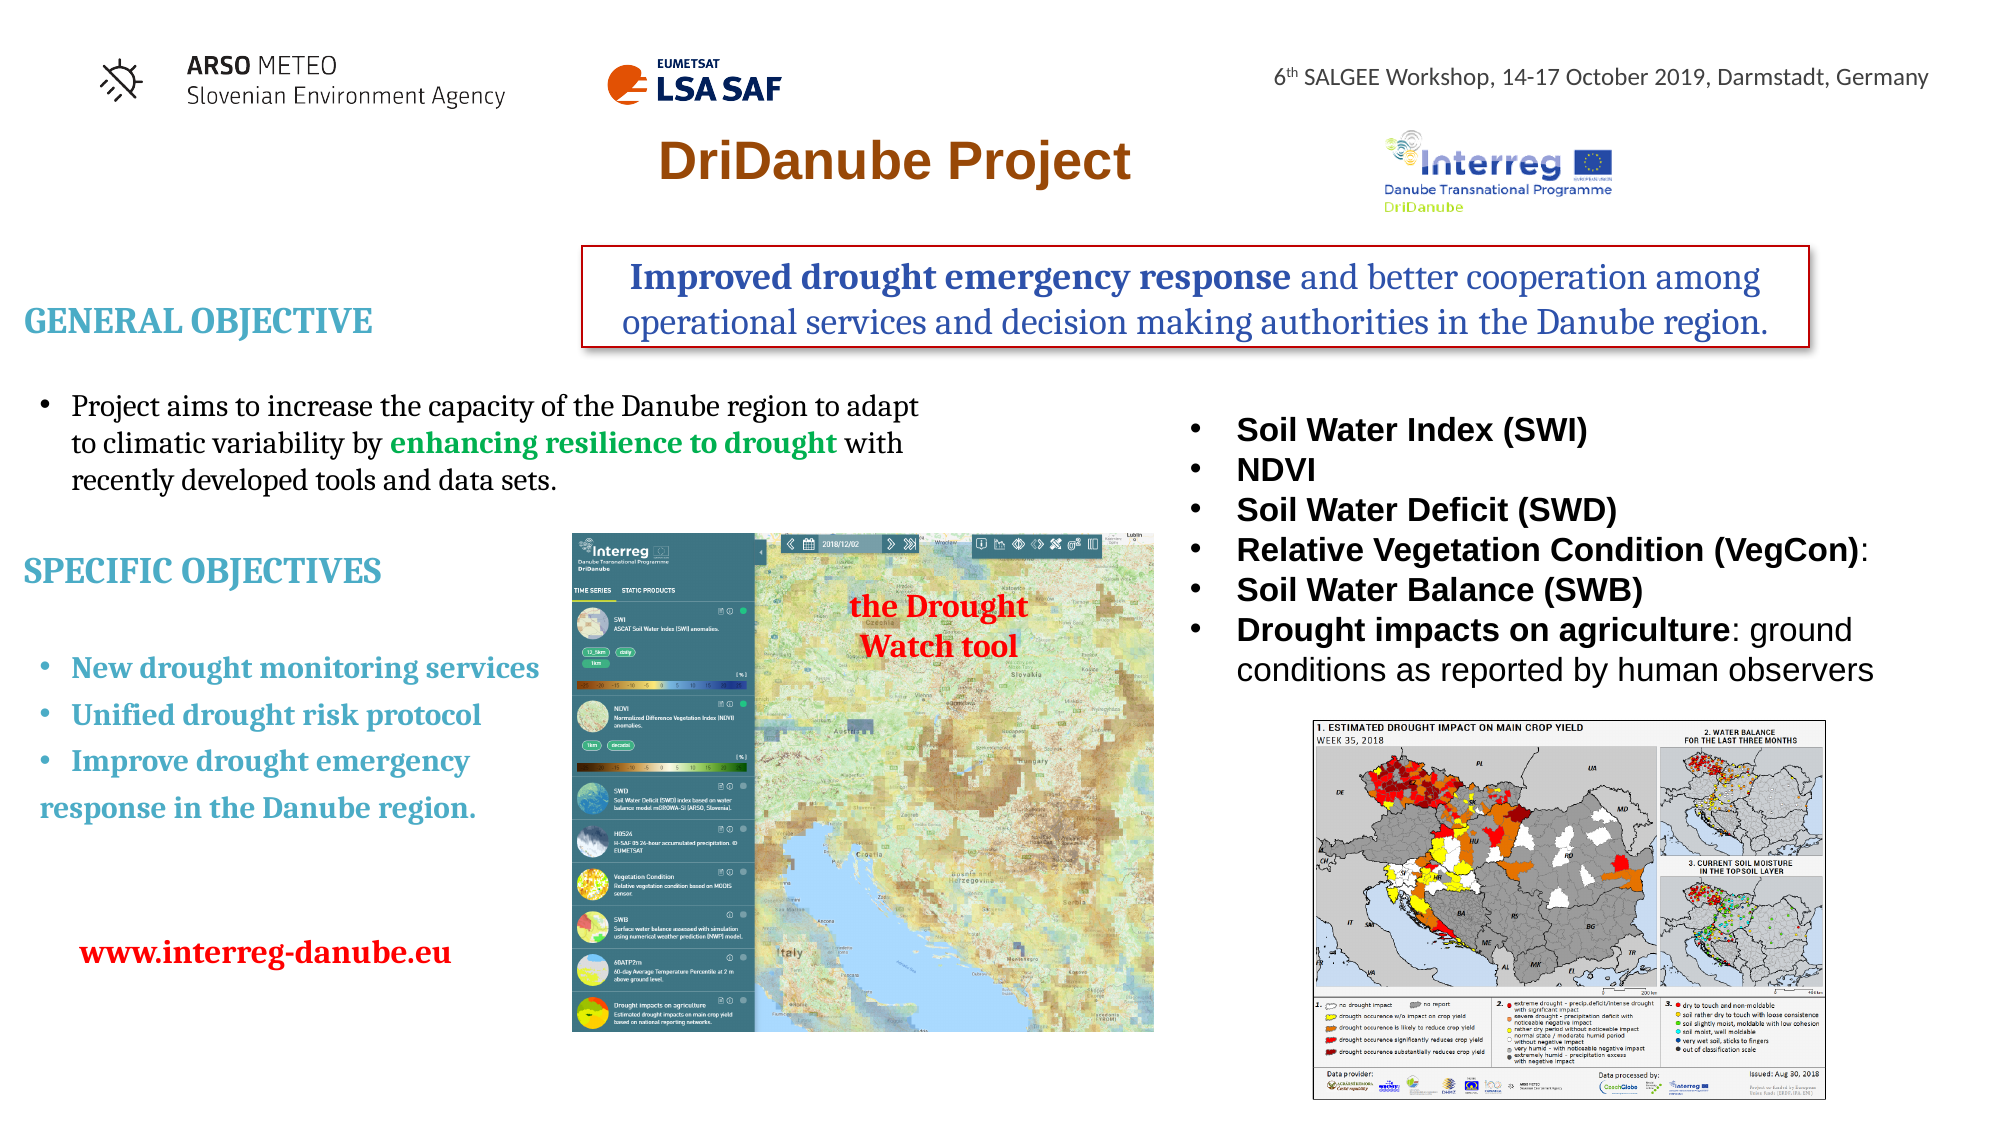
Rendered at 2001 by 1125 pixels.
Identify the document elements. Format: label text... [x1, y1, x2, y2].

text_box GENERAL OBJECTIVE [9, 289, 639, 349]
text_box Improved drought emergency response and better cooperation among operational services and decision making authorities in the Danube region. [580, 244, 1811, 349]
text_box Soil Water Index (SWI) NDVI Soil Water Deficit (SWD) Relative Vegetation Condition (VegCon): Soil Water Balance (SWB) Drought impacts on agriculture: ground conditions as reported by human observers [1175, 400, 1965, 696]
text_box www.interreg-danube.eu [64, 922, 481, 978]
picture [1311, 718, 1828, 1100]
picture [1357, 117, 1628, 232]
picture [572, 533, 1154, 1032]
text_box Project aims to increase the capacity of the Danube region to adapt to climatic variability by enhancing resilience to drought with recently developed tools and data sets. New drought monitoring services Unified drought risk protocol Improve drought emergency response in the Danube region. [24, 599, 567, 833]
picture [590, 41, 801, 118]
text_box SPECIFIC OBJECTIVES [9, 538, 567, 599]
text_box DriDanube Project [411, 118, 1355, 198]
text_box Project aims to increase the capacity of the Danube region to adapt to climatic variability by enhancing resilience to drought with recently developed tools and data sets. New drought monitoring services Unified drought risk protocol Improve drought emergency response in the Danube region. [24, 377, 947, 538]
picture [70, 32, 530, 127]
